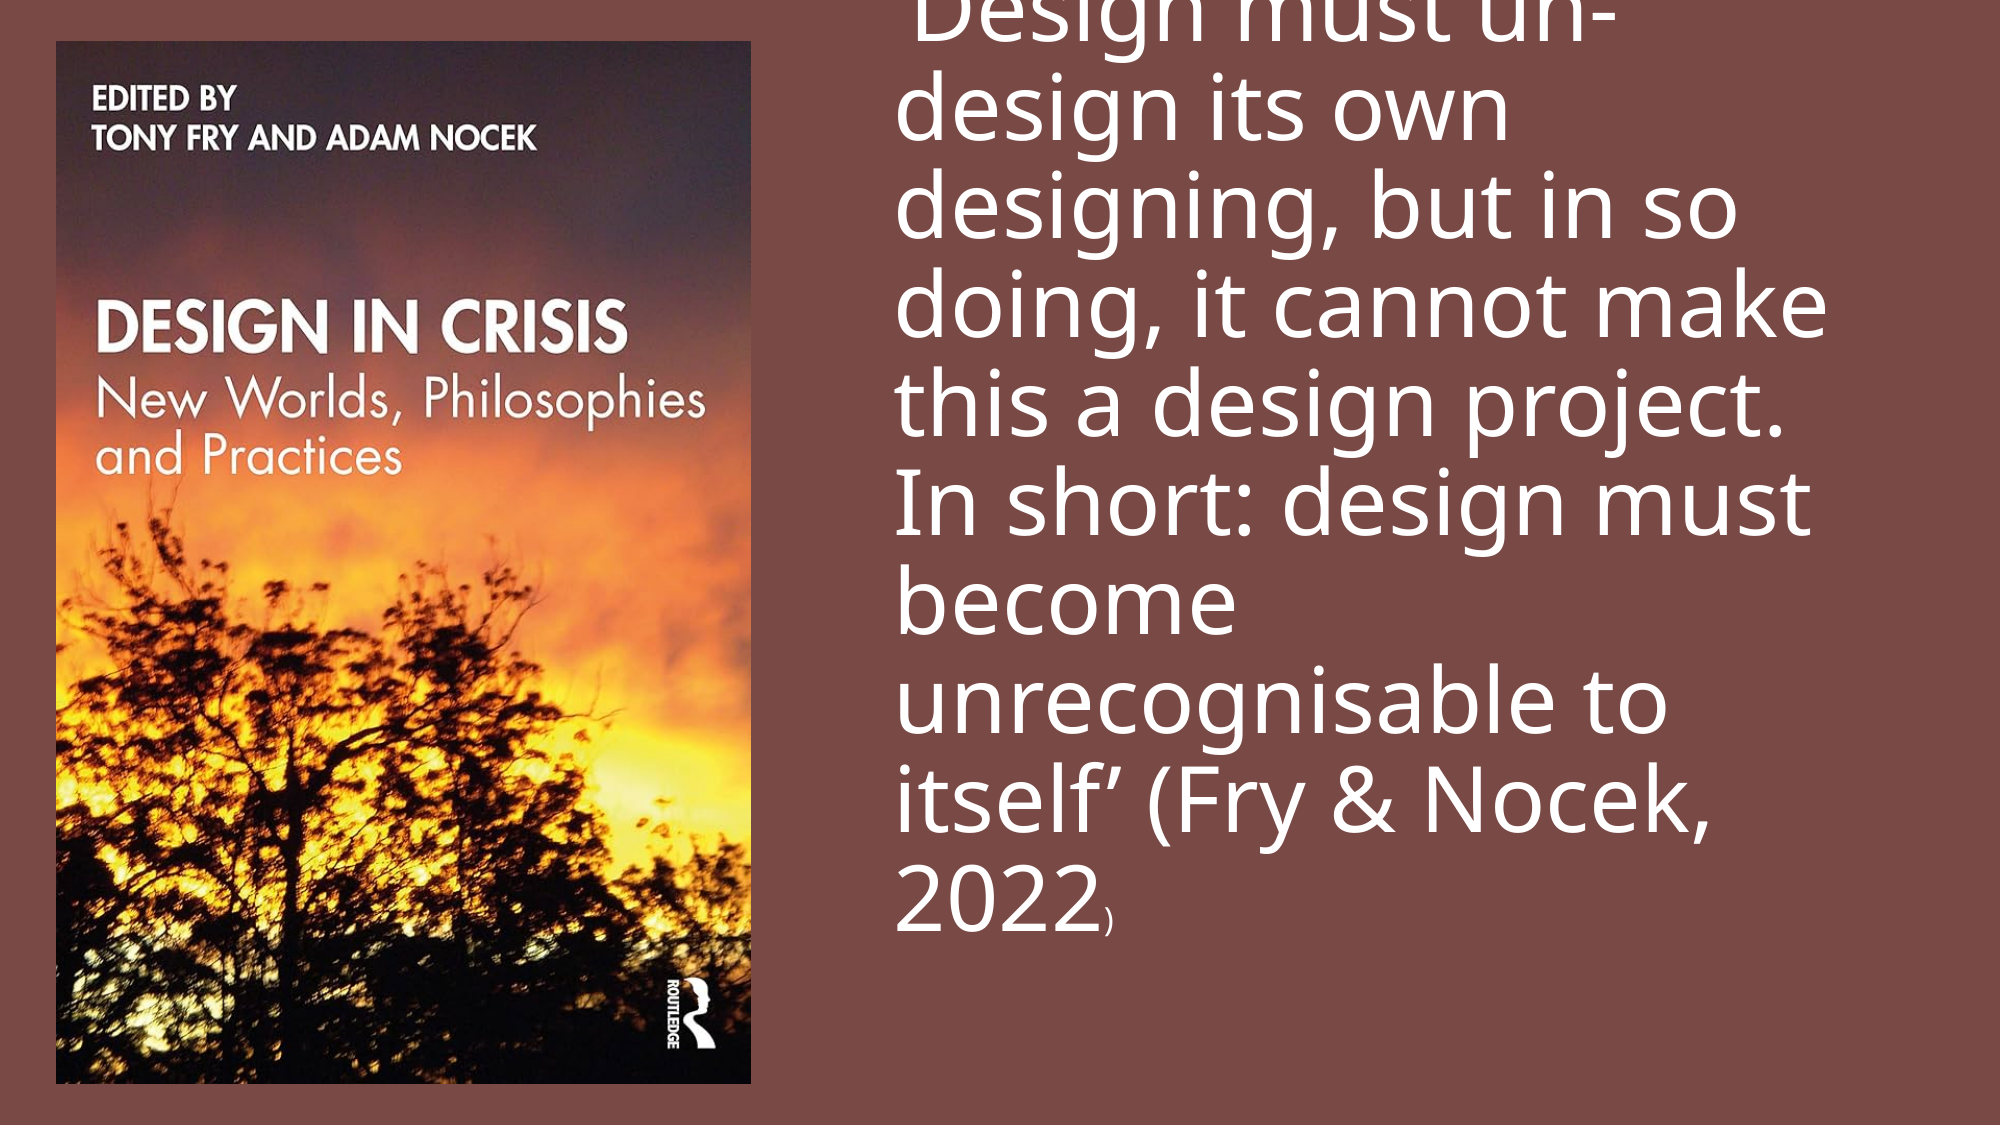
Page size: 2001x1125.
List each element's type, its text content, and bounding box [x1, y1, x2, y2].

picture [56, 41, 751, 1084]
title ‘Design must un-design its own designing, but in so doing, it cannot make this a design project. In short: design must become unrecognisable to itself’ (Fry & Nocek, 2022) [878, 161, 1862, 959]
